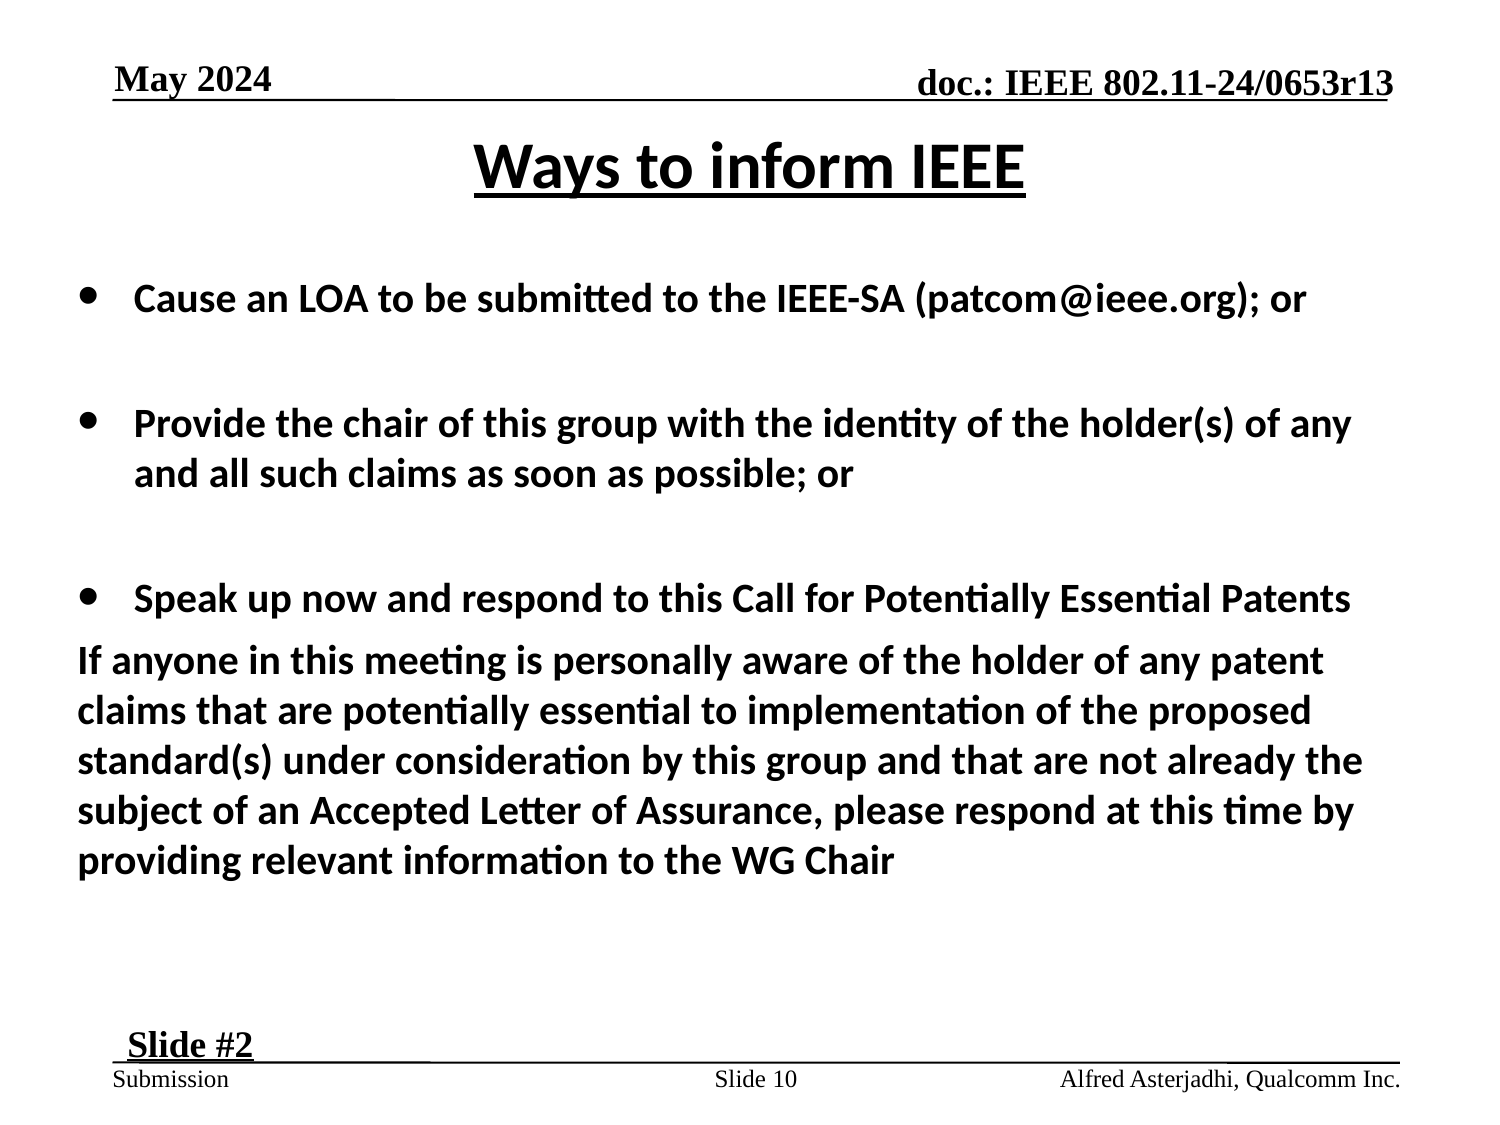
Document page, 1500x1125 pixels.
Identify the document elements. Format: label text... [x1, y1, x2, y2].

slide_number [114, 54, 493, 100]
footer Alfred Asterjadhi, Qualcomm Inc. [878, 1061, 1402, 1093]
list Cause an LOA to be submitted to the IEEE-SA (patcom@ieee.org); or Provide the chair of this group with the identity of the holder(s) of any and all such claims as soon as possible; or Speak up now and respond to this Call for Potentially Essential Patents If anyone in this meeting is personally aware of the holder of any patent claims that are potentially essential to implementation of the proposed standard(s) under consideration by this group and that are not already the subject of an Accepted Letter of Assurance, please respond at this time by providing relevant information to the WG Chair [62, 262, 1438, 938]
text_box Slide #2 [112, 1012, 269, 1073]
title Ways to inform IEEE [112, 74, 1388, 250]
slide_number Slide 10 [712, 1061, 800, 1123]
